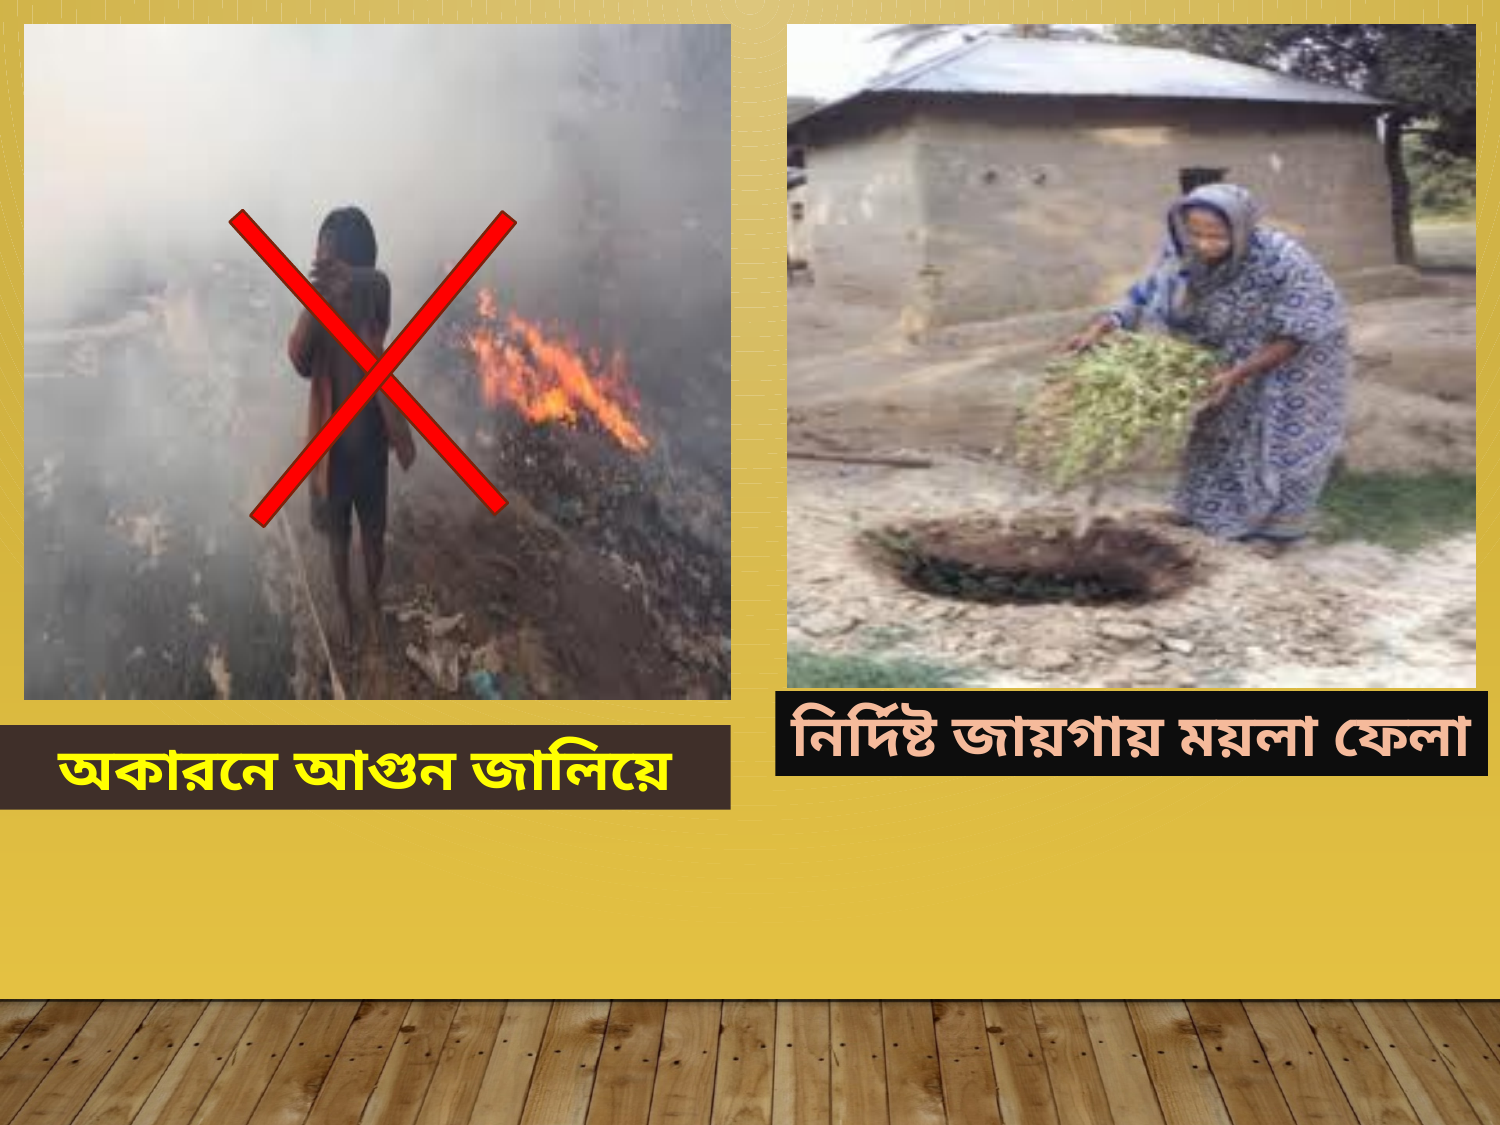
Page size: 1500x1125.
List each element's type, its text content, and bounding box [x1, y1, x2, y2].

picture [24, 24, 731, 701]
text_box অকারনে আগুন জালিয়ে [0, 725, 731, 810]
picture [787, 24, 1476, 688]
text_box নির্দিষ্ট জায়গায় ময়লা ফেলা [775, 691, 1488, 776]
picture [0, 999, 1500, 1125]
